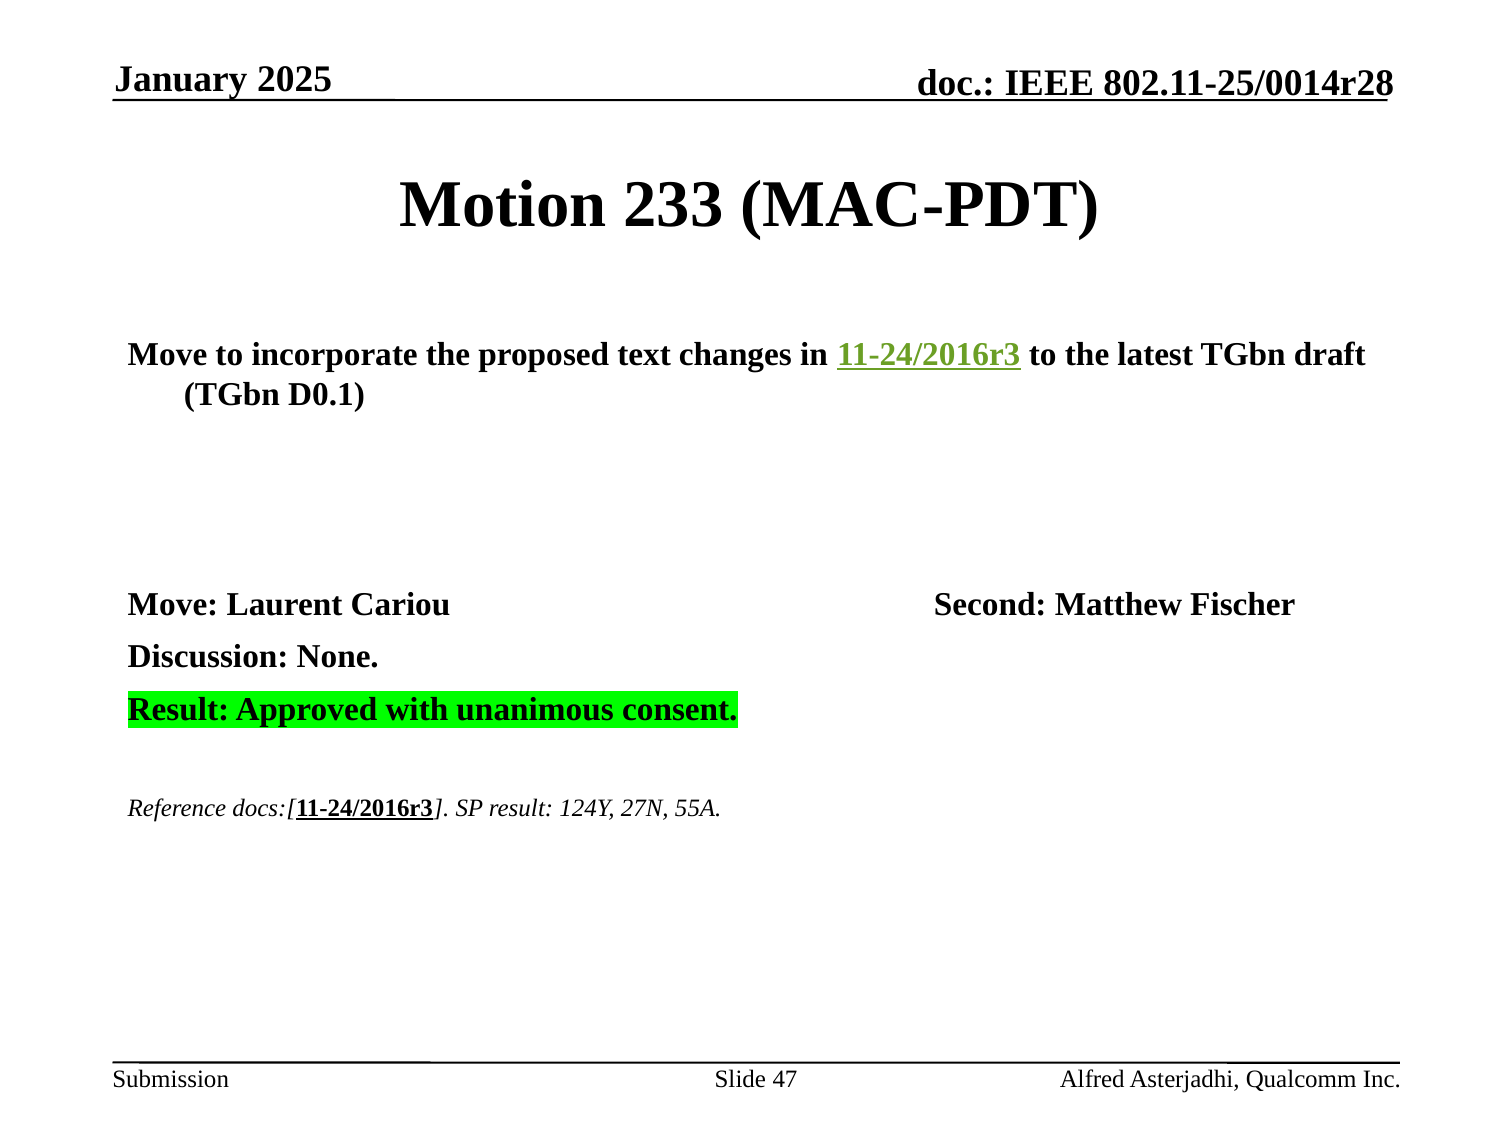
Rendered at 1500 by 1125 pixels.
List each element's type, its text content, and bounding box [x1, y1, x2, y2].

title Motion 233 (MAC-PDT) [112, 112, 1388, 288]
footer Alfred Asterjadhi, Qualcomm Inc. [878, 1061, 1402, 1093]
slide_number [114, 54, 423, 100]
slide_number Slide 47 [712, 1061, 800, 1123]
list Move to incorporate the proposed text changes in 11-24/2016r3 to the latest TGbn draft (TGbn D0.1) Move: Laurent Cariou Second: Matthew Fischer Discussion: None. Result: Approved with unanimous consent. Reference docs:[11-24/2016r3]. SP result: 124Y, 27N, 55A. [112, 324, 1388, 1000]
